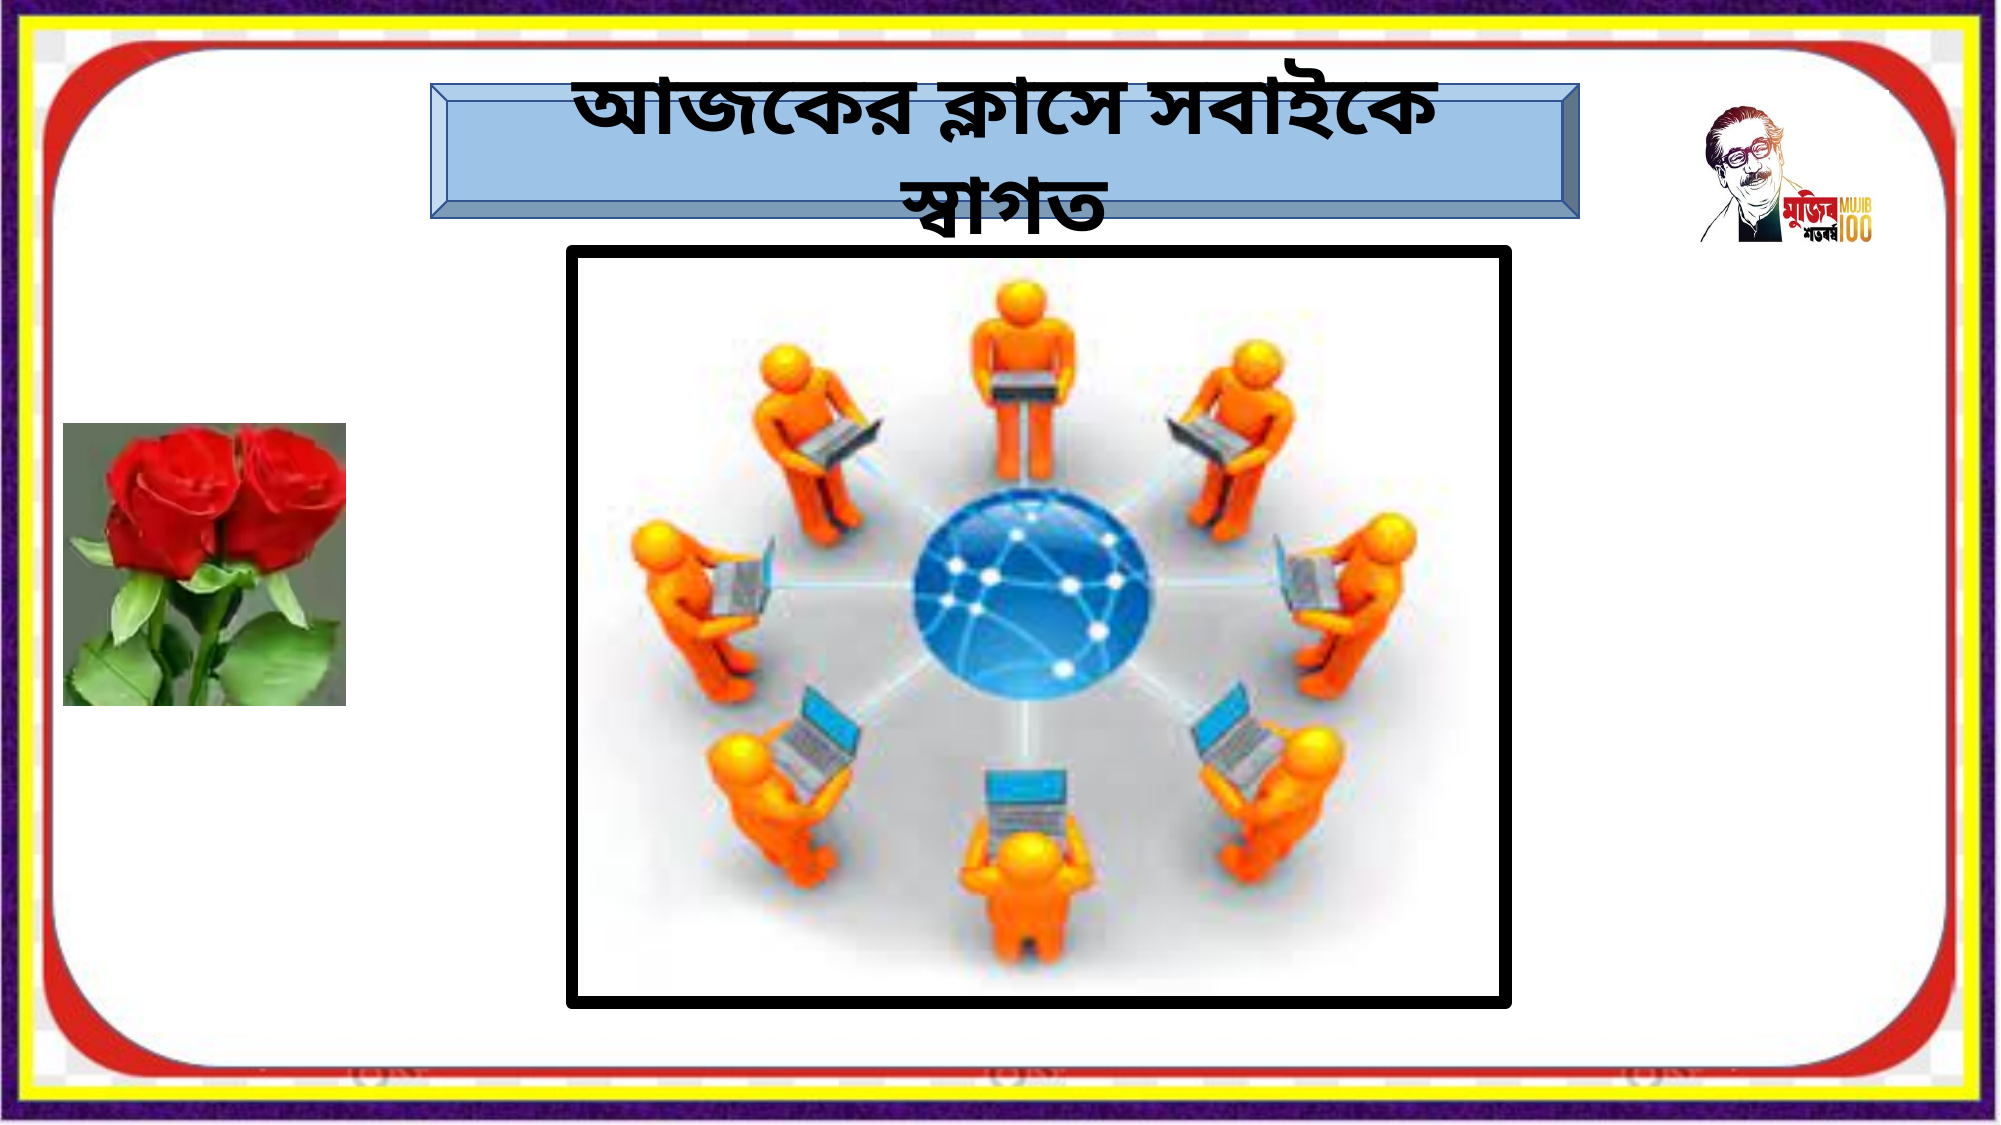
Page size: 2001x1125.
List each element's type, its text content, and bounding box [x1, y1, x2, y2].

text_box আজকের ক্লাসে সবাইকে স্বাগত [429, 83, 1580, 219]
picture [0, 0, 2000, 1125]
